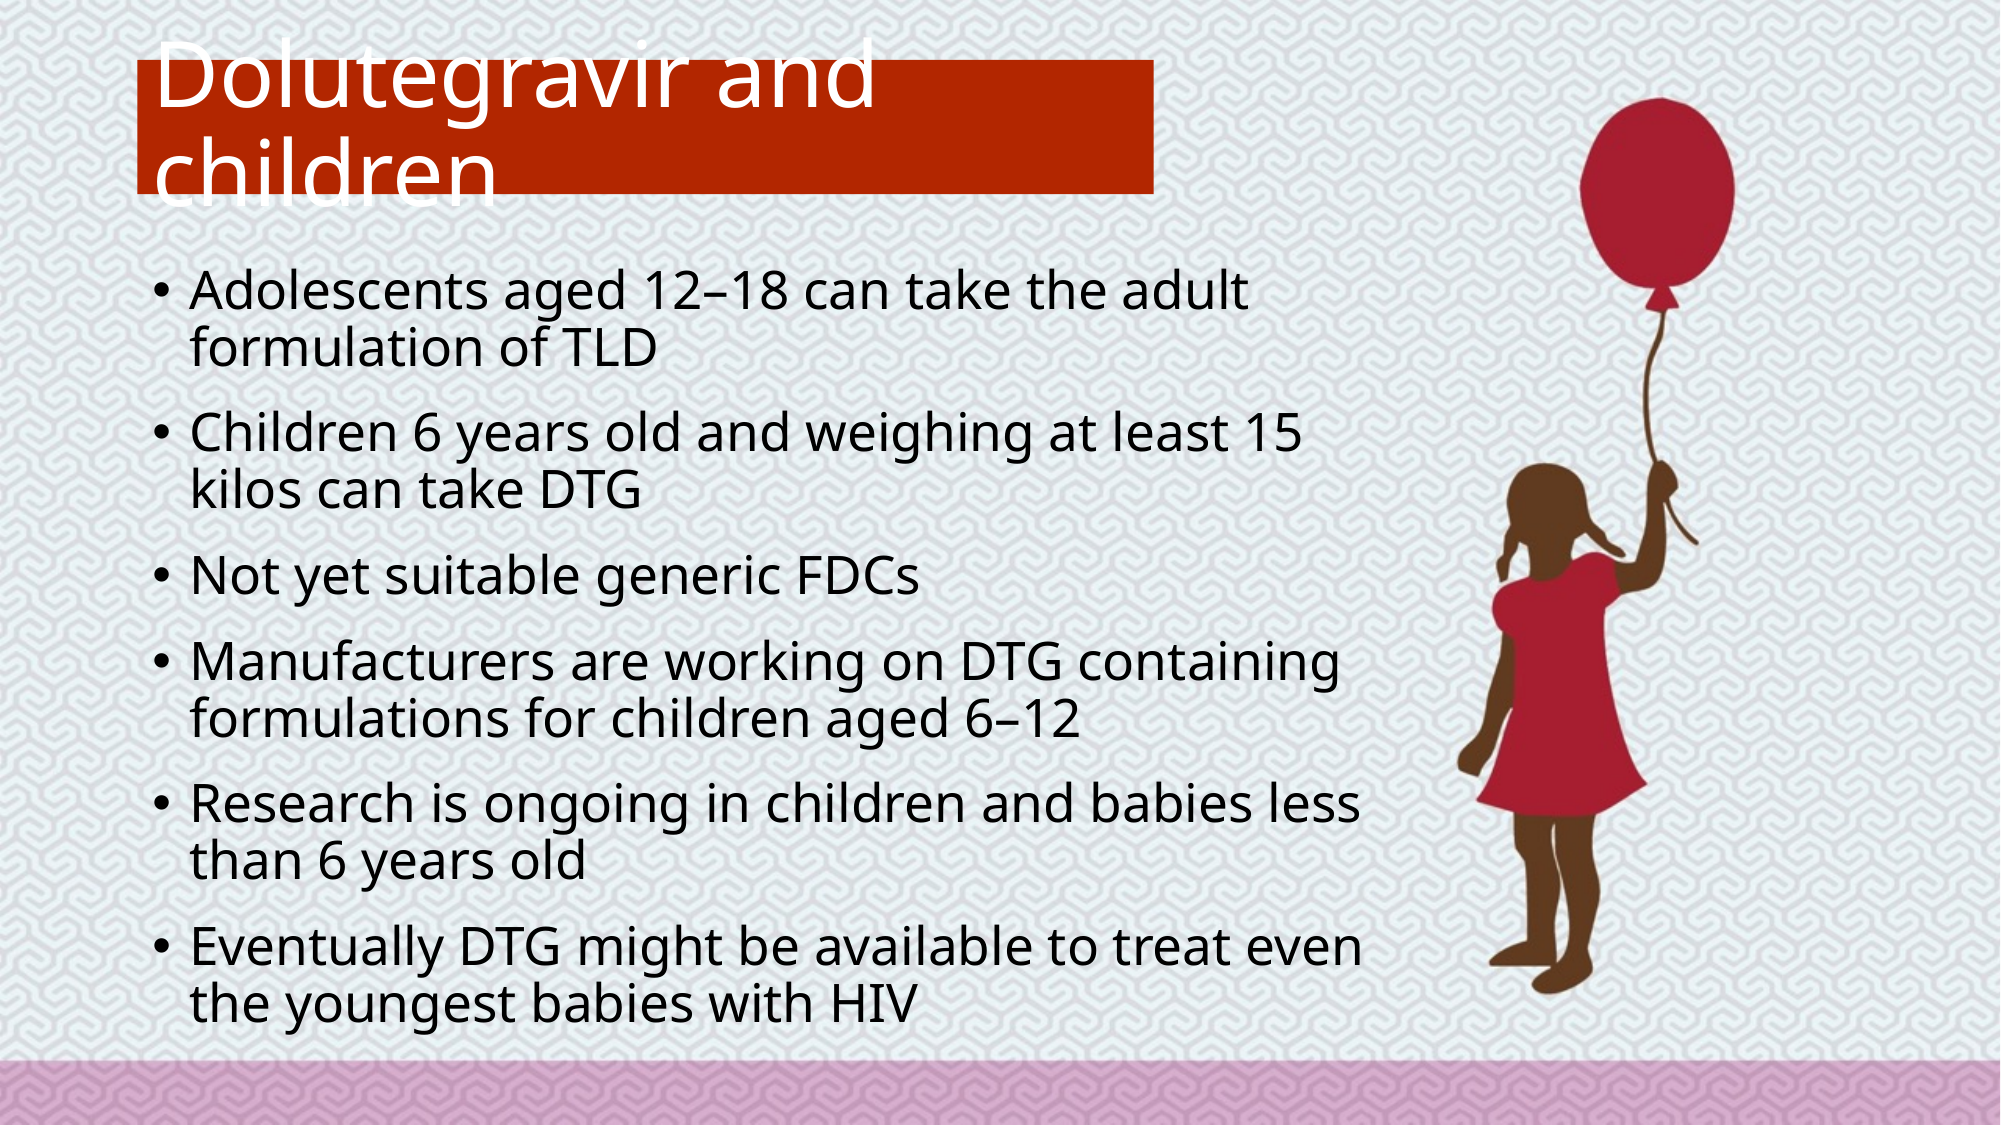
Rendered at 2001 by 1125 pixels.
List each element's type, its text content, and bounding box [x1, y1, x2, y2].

list Adolescents aged 12–18 can take the adult formulation of TLD Children 6 years old and weighing at least 15 kilos can take DTG Not yet suitable generic FDCs Manufacturers are working on DTG containing formulations for children aged 6–12 Research is ongoing in children and babies less than 6 years old Eventually DTG might be available to treat even the youngest babies with HIV [137, 255, 1414, 1050]
picture [0, 0, 2001, 1125]
title Dolutegravir and children [137, 59, 1154, 195]
